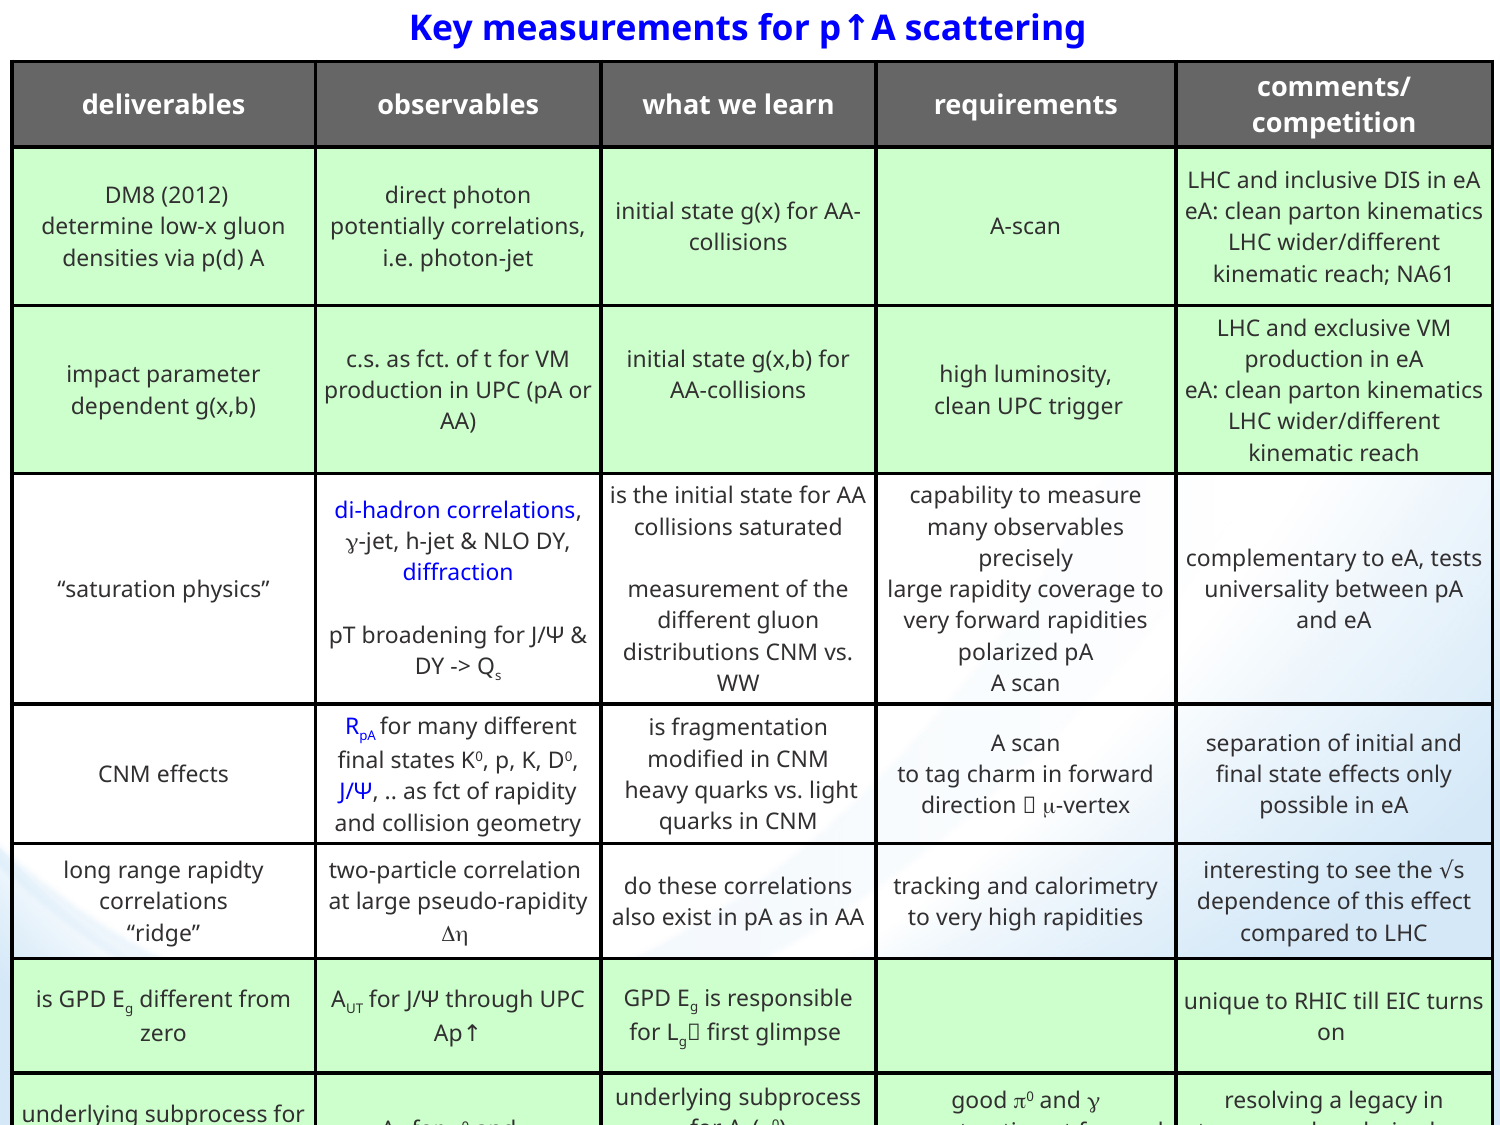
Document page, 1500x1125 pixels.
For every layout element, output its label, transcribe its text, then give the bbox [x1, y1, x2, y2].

table_cell “saturation physics” [14, 475, 314, 702]
table_cell interesting to see the √s dependence of this effect compared to LHC [1178, 845, 1491, 957]
table_header deliverables [14, 63, 314, 145]
table_cell separation of initial and final state effects only possible in eA [1178, 706, 1491, 842]
table_cell unique to RHIC till EIC turns on [1178, 960, 1491, 1071]
table_cell high luminosity, clean UPC trigger [878, 307, 1174, 472]
table_header comments/competition [1178, 63, 1491, 145]
table_cell AN for p0 and g [317, 1075, 599, 1125]
text_box Key measurements for p↑A scattering [398, 0, 1108, 53]
table_cell [878, 960, 1174, 1071]
table_header observables [317, 63, 599, 145]
table_cell initial state g(x,b) for AA-collisions [603, 307, 874, 472]
table_cell c.s. as fct. of t for VM production in UPC (pA or AA) [317, 307, 599, 472]
table_cell good p0 and g reconstruction at forward rapidities [878, 1075, 1174, 1125]
table_cell is the initial state for AA collisions saturated measurement of the different gluon distributions CNM vs. WW [603, 475, 874, 702]
table_cell RpA for many different final states K0, p, K, D0, J/Ψ, .. as fct of rapidity and collision geometry [317, 706, 599, 842]
table_cell DM8 (2012) determine low-x gluon densities via p(d) A [14, 149, 314, 304]
table_cell direct photon potentially correlations, i.e. photon-jet [317, 149, 599, 304]
table_cell A scan to tag charm in forward direction  m-vertex [878, 706, 1174, 842]
table_cell complementary to eA, tests universality between pA and eA [1178, 475, 1491, 702]
table_cell underlying subprocess for AN(p0) [14, 1075, 314, 1125]
table_cell GPD Eg is responsible for Lg first glimpse [603, 960, 874, 1071]
table_cell resolving a legacy in transversely polarized pp collisions [1178, 1075, 1491, 1125]
slide_number 3 [3, 1064, 10, 1125]
table_cell LHC and inclusive DIS in eA eA: clean parton kinematics LHC wider/different kinematic reach; NA61 [1178, 149, 1491, 304]
table_cell is GPD Eg different from zero [14, 960, 314, 1071]
table_cell impact parameter dependent g(x,b) [14, 307, 314, 472]
table_cell AUT for J/Ψ through UPC Ap↑ [317, 960, 599, 1071]
table_cell di-hadron correlations, g-jet, h-jet & NLO DY, diffraction pT broadening for J/Ψ & DY -> Qs [317, 475, 599, 702]
table_cell underlying subprocess for AN(p0) sensitivity to Qs [603, 1075, 874, 1125]
table_cell CNM effects [14, 706, 314, 842]
table_cell is fragmentation modified in CNM heavy quarks vs. light quarks in CNM [603, 706, 874, 842]
table_cell initial state g(x) for AA-collisions [603, 149, 874, 304]
table_cell tracking and calorimetry to very high rapidities [878, 845, 1174, 957]
table_cell two-particle correlation at large pseudo-rapidity Dh [317, 845, 599, 957]
picture [0, 1, 1500, 1125]
table_header what we learn [603, 63, 874, 145]
table_cell LHC and exclusive VM production in eA eA: clean parton kinematics LHC wider/different kinematic reach [1178, 307, 1491, 472]
table_cell do these correlations also exist in pA as in AA [603, 845, 874, 957]
table_header requirements [878, 63, 1174, 145]
table_cell long range rapidty correlations “ridge” [14, 845, 314, 957]
table_cell A-scan [878, 149, 1174, 304]
table_cell capability to measure many observables precisely large rapidity coverage to very forward rapidities polarized pA A scan [878, 475, 1174, 702]
